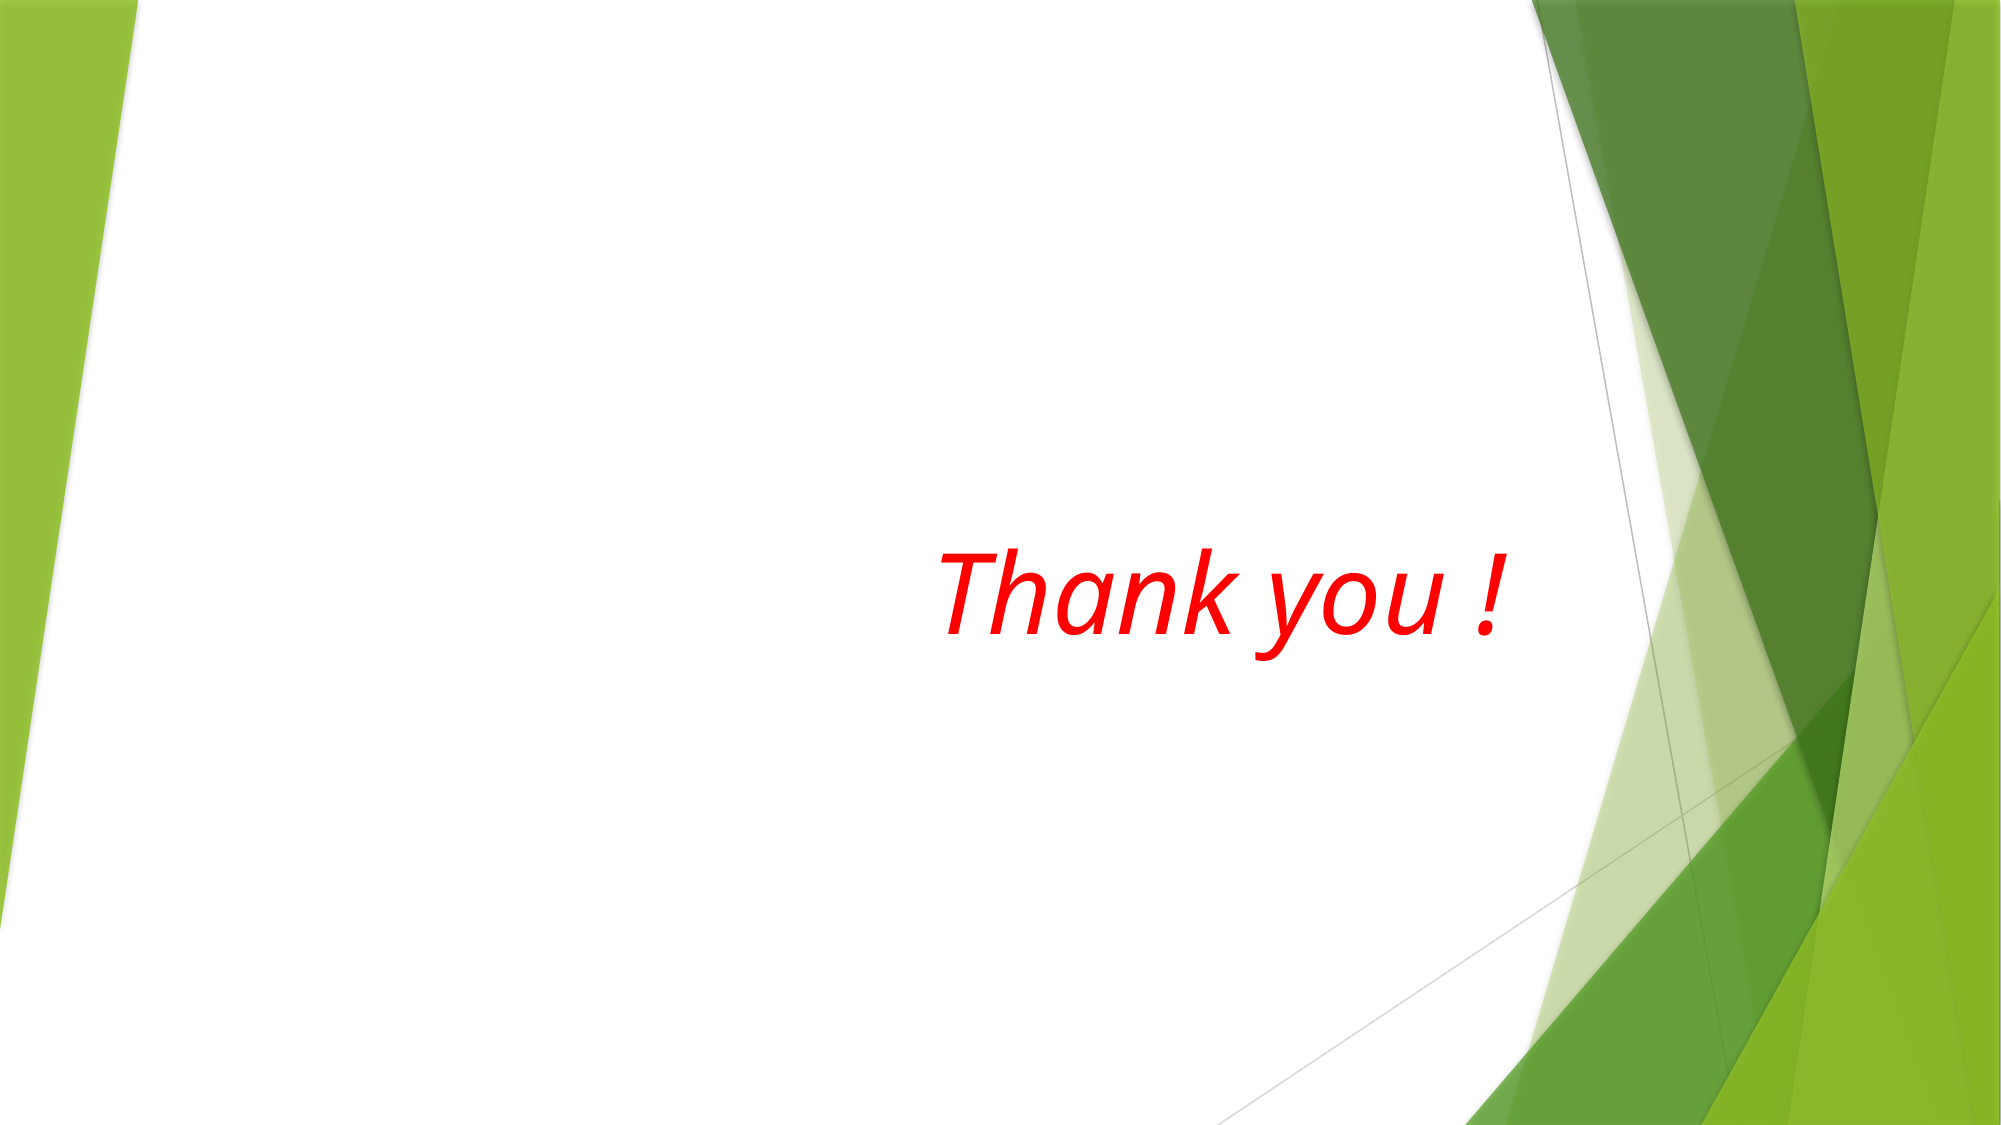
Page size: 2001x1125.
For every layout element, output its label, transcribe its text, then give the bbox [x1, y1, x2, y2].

title Thank you ! [247, 394, 1522, 665]
